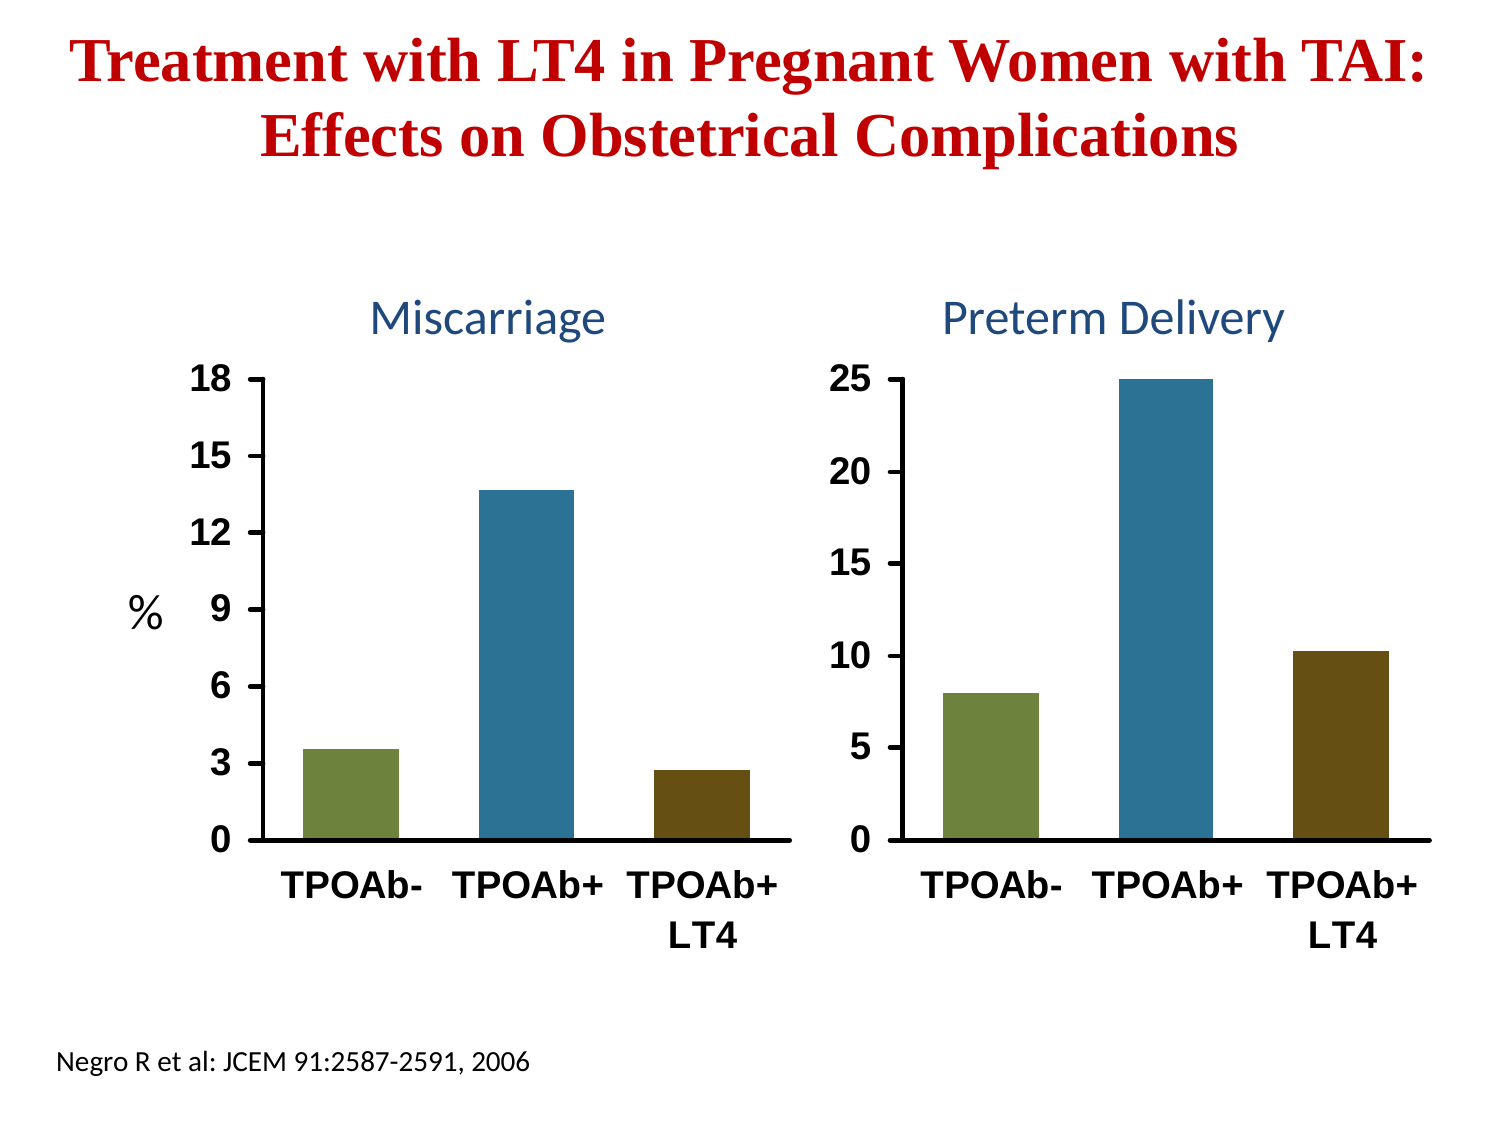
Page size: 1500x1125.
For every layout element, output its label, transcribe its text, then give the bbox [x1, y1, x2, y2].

text_box % [113, 572, 169, 647]
text_box Negro R et al: JCEM 91:2587-2591, 2006 [41, 1035, 704, 1091]
title Treatment with LT4 in Pregnant Women with TAI: Effects on Obstetrical Complications [0, 25, 1500, 162]
text_box Preterm Delivery [927, 277, 1301, 335]
text_box Miscarriage [354, 277, 622, 335]
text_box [814, 337, 1438, 980]
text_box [174, 337, 798, 980]
